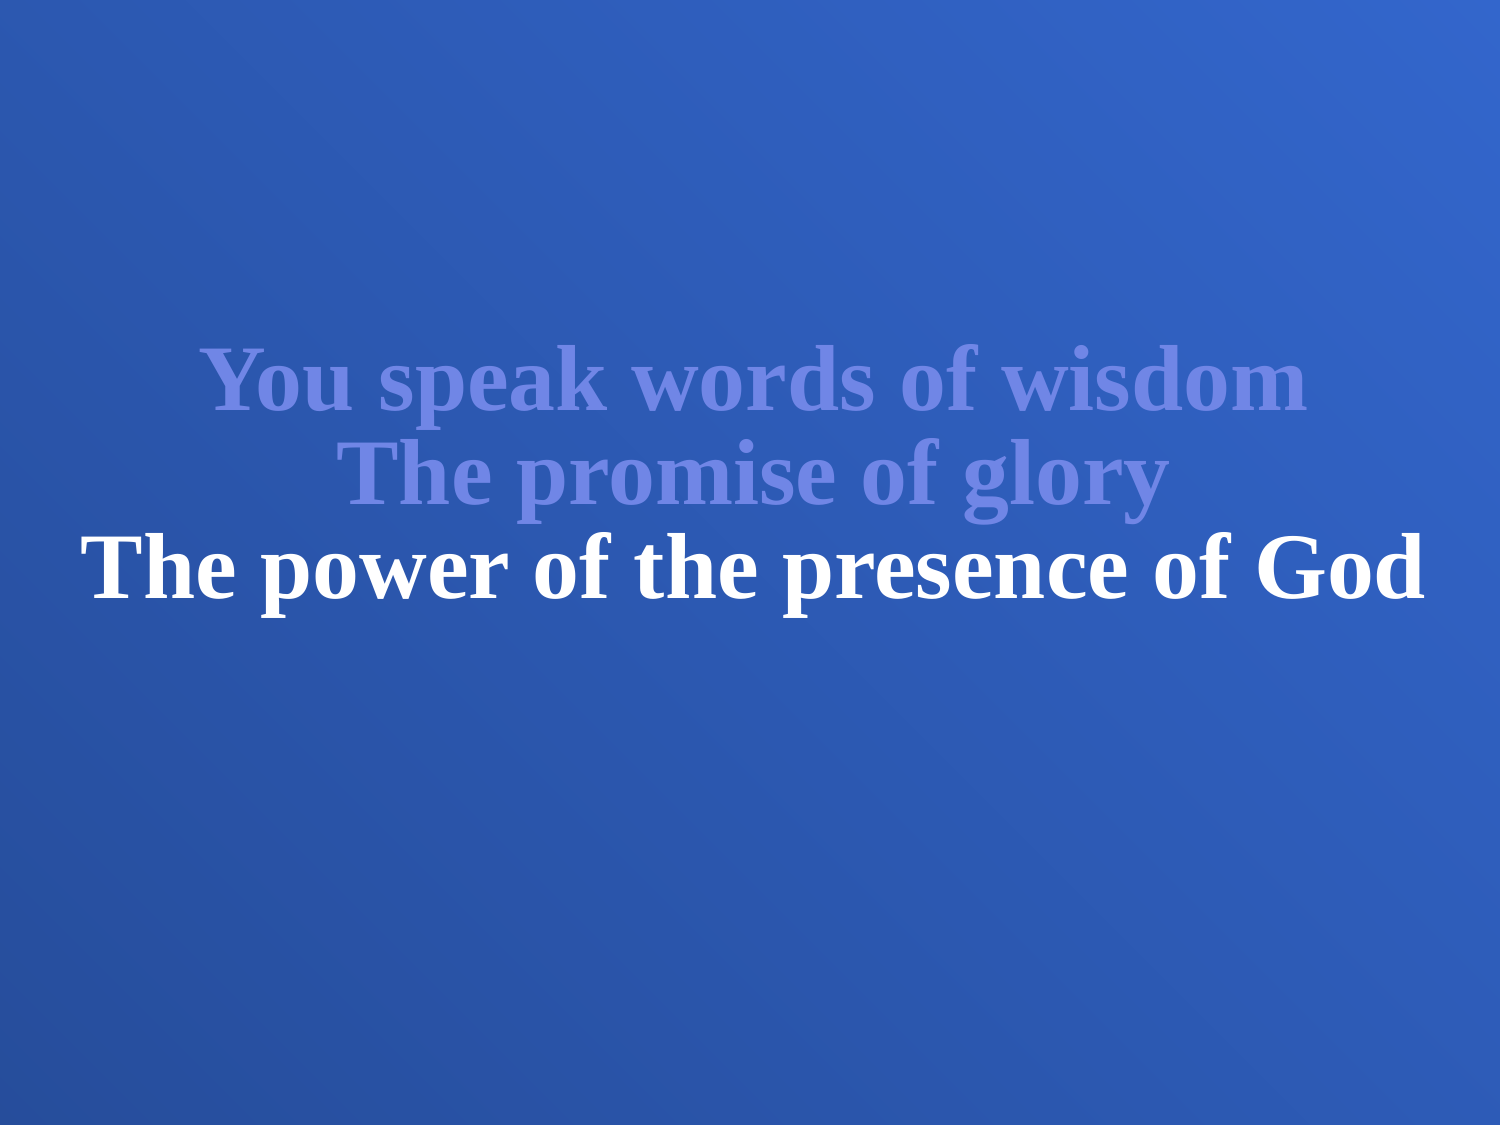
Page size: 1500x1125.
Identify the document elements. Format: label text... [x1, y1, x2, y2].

text_box You speak words of wisdom The promise of glory The power of the presence of God [4, 328, 1500, 625]
